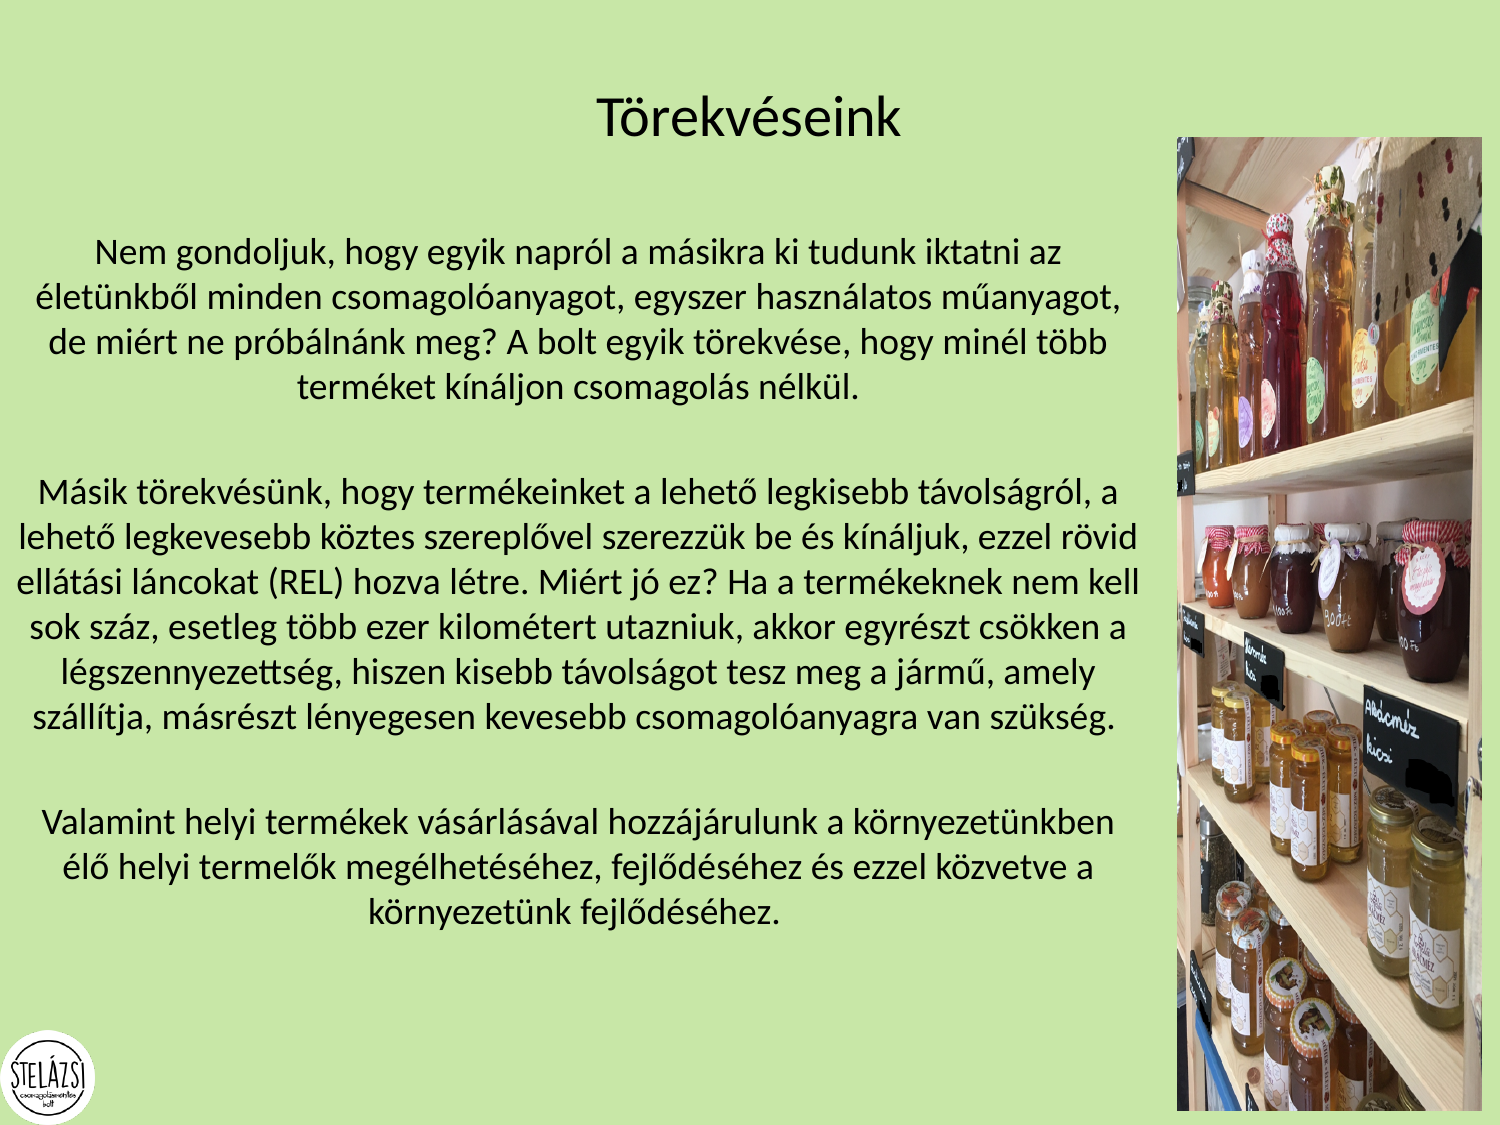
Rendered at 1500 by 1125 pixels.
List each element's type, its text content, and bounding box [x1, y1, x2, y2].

title Törekvéseink [112, 19, 1388, 209]
picture [1176, 136, 1482, 1111]
picture [0, 1030, 95, 1125]
subtitle Nem gondoljuk, hogy egyik napról a másikra ki tudunk iktatni az életünkből minden csomagolóanyagot, egyszer használatos műanyagot, de miért ne próbálnánk meg? A bolt egyik törekvése, hogy minél több terméket kínáljon csomagolás nélkül. Másik törekvésünk, hogy termékeinket a lehető legkisebb távolságról, a lehető legkevesebb köztes szereplővel szerezzük be és kínáljuk, ezzel rövid ellátási láncokat (REL) hozva létre. Miért jó ez? Ha a termékeknek nem kell sok száz, esetleg több ezer kilométert utazniuk, akkor egyrészt csökken a légszennyezettség, hiszen kisebb távolságot tesz meg a jármű, amely szállítja, másrészt lényegesen kevesebb csomagolóanyagra van szükség. Valamint helyi termékek vásárlásával hozzájárulunk a környezetünkben élő helyi termelők megélhetéséhez, fejlődéséhez és ezzel közvetve a környezetünk fejlődéséhez. [0, 219, 1158, 1053]
